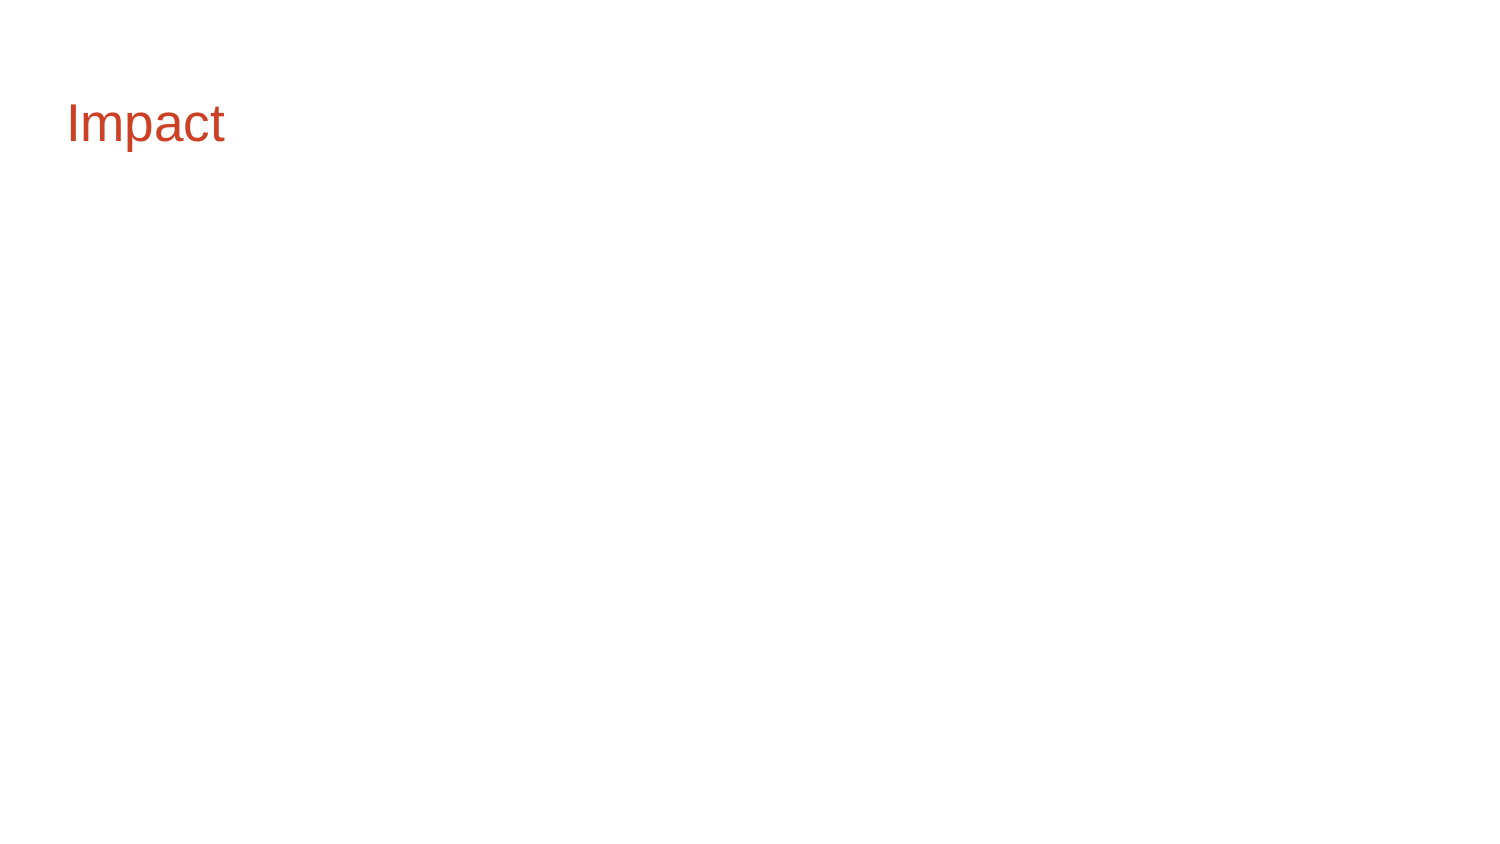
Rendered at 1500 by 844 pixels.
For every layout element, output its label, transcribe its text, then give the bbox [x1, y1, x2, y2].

title Impact [51, 72, 1449, 167]
